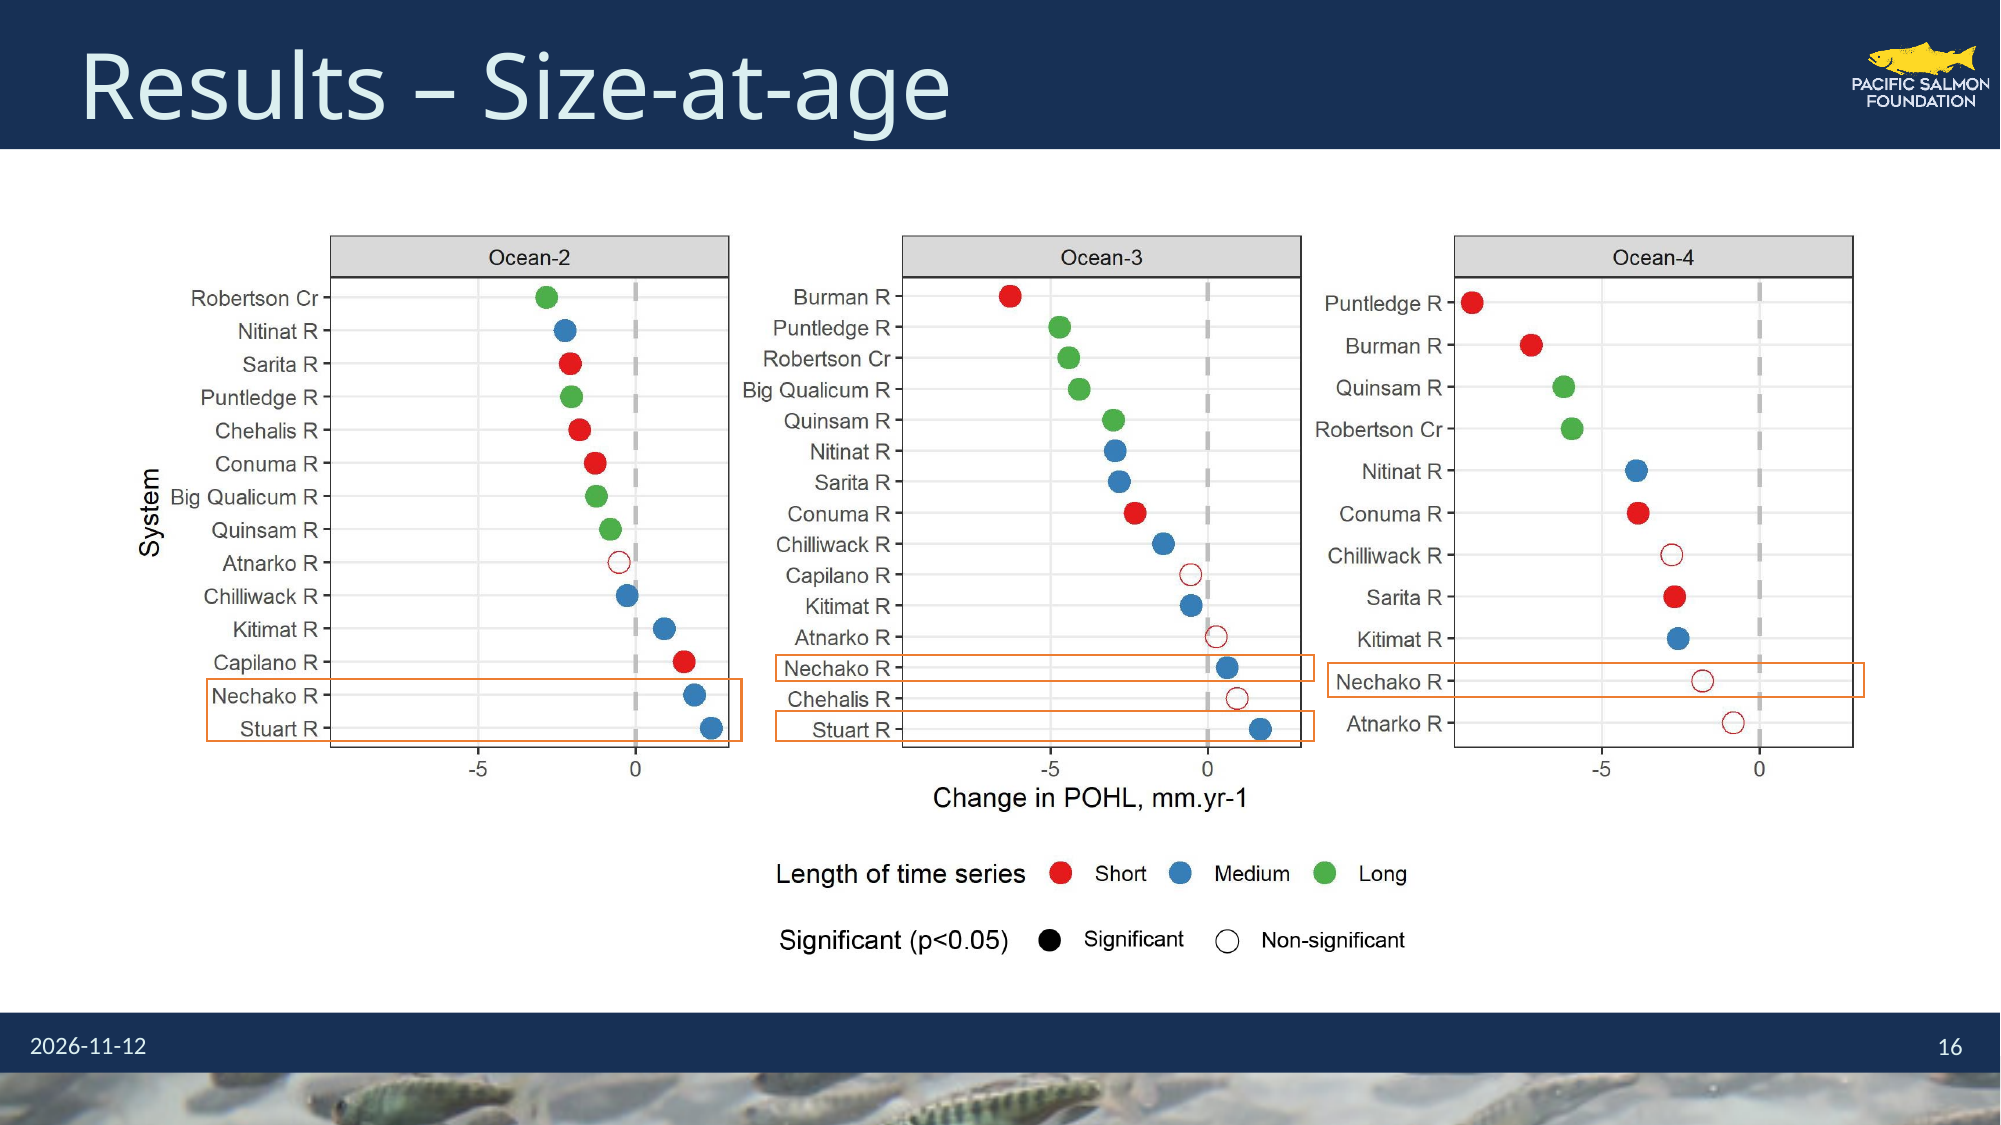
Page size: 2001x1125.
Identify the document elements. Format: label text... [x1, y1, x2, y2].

picture [1852, 42, 1990, 75]
slide_number 16 [1527, 1015, 1978, 1076]
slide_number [14, 1014, 465, 1075]
title Results – Size-at-age [63, 30, 1789, 150]
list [69, 162, 1922, 1010]
picture [0, 1056, 2001, 1125]
